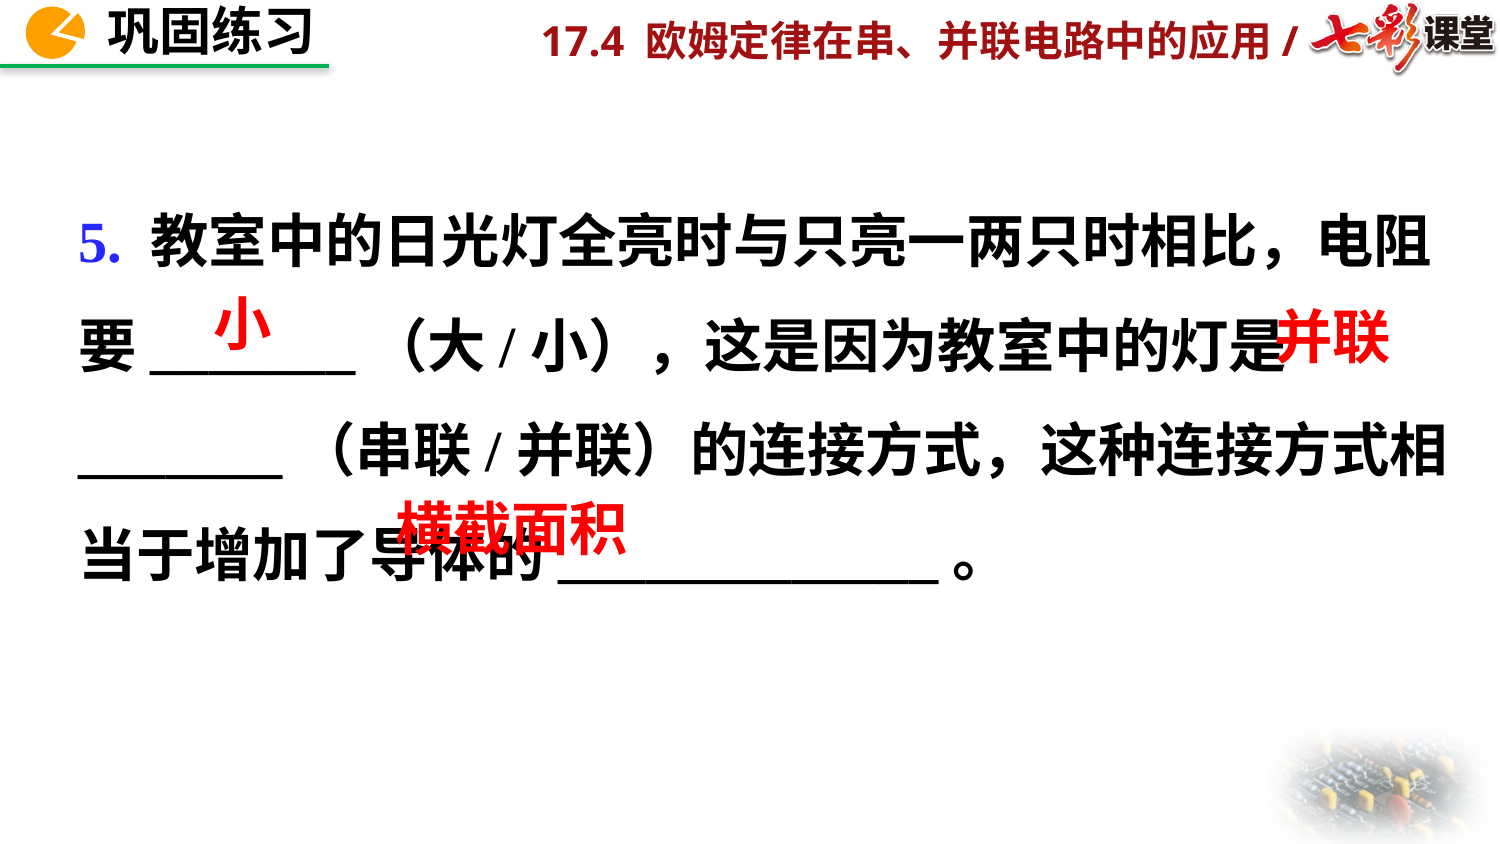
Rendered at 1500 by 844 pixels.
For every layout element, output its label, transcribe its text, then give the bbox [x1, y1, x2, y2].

text_box 5. 教室中的日光灯全亮时与只亮一两只时相比，电阻要_______（大/小），这是因为教室中的灯是_______（串联/并联）的连接方式，这种连接方式相当于增加了导体的_____________。 [63, 161, 1470, 596]
text_box 小 [199, 279, 288, 365]
picture [1306, 0, 1500, 77]
text_box 横截面积 [380, 485, 643, 570]
text_box 并联 [1259, 292, 1406, 378]
